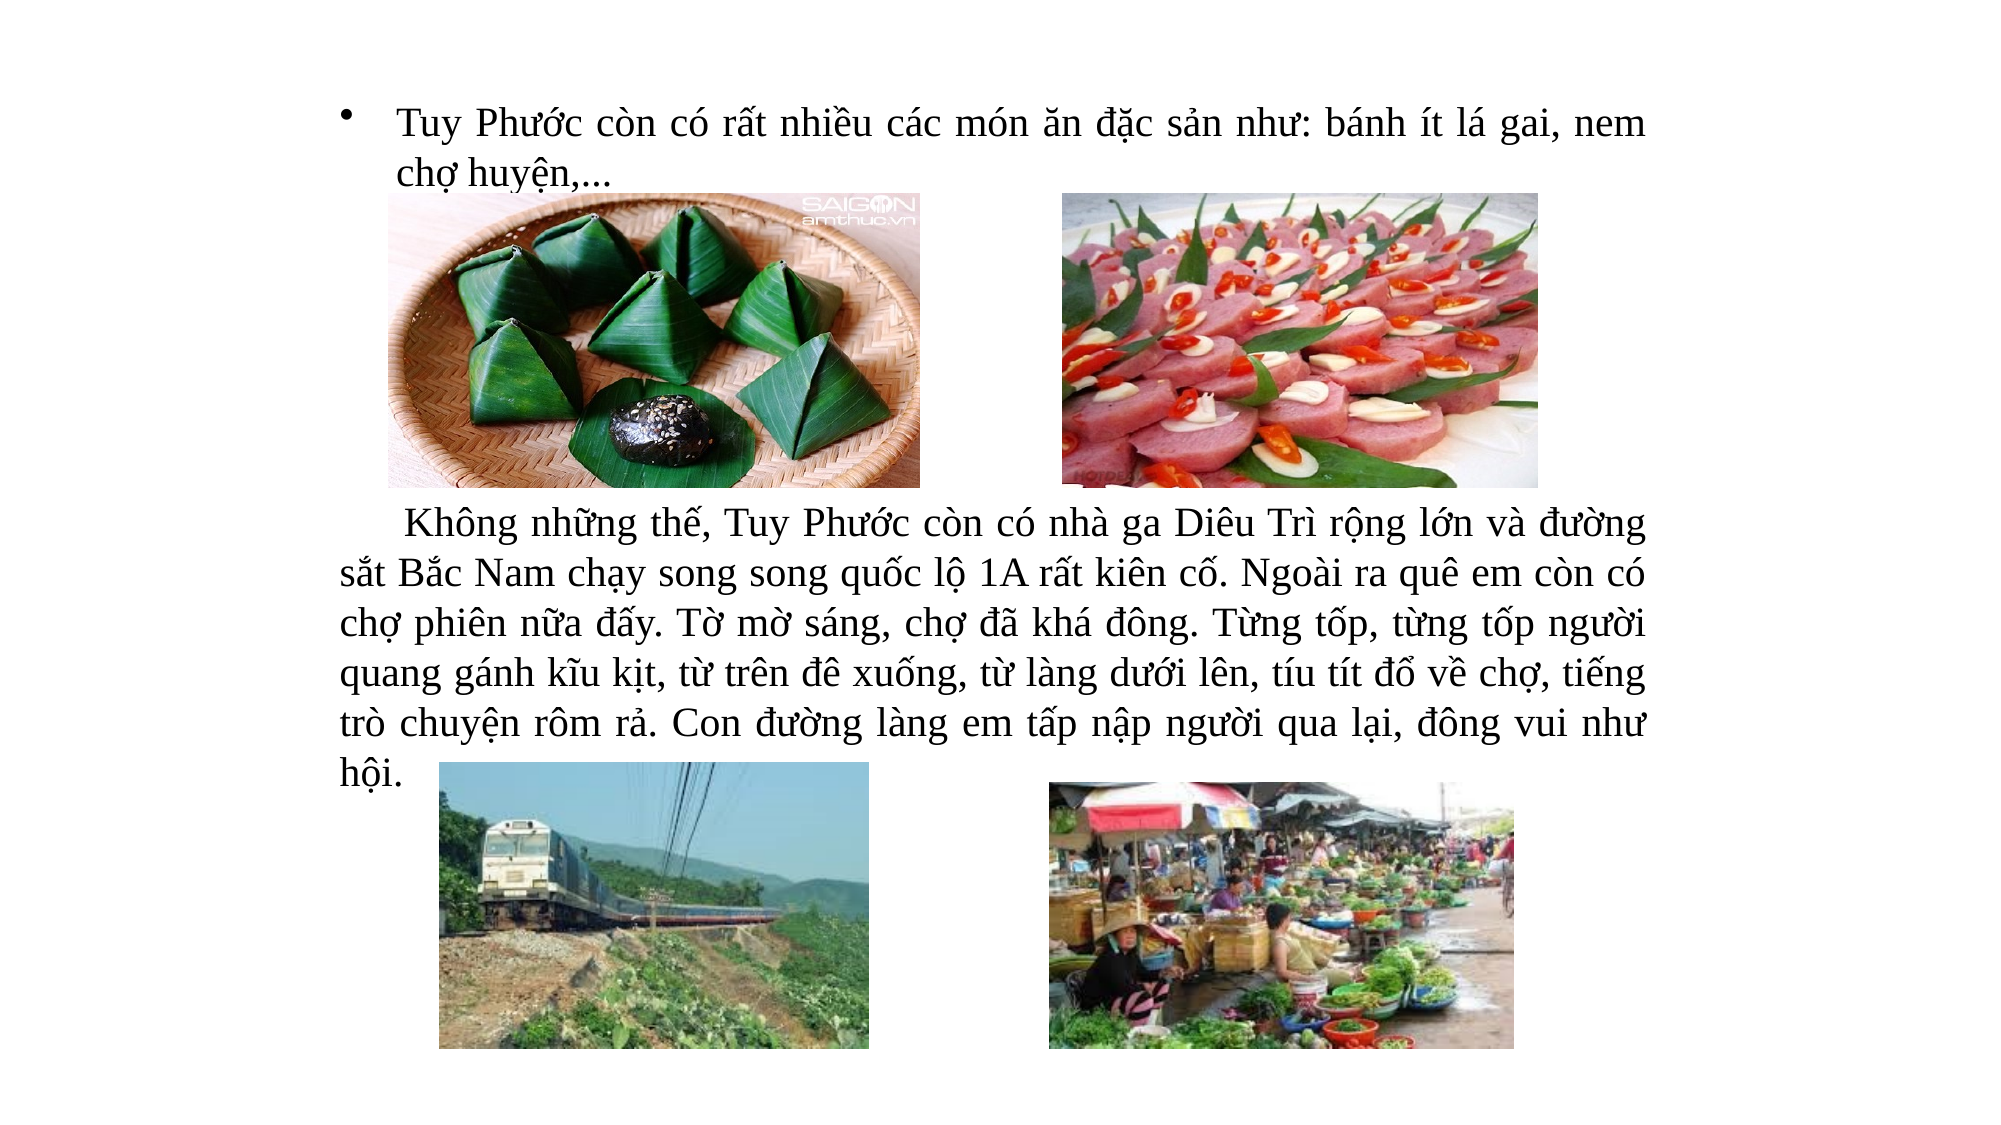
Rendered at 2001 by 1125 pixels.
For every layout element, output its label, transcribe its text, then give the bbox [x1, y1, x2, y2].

picture [388, 193, 920, 488]
picture [1049, 782, 1514, 1049]
picture [438, 762, 869, 1049]
text_box Tuy Phước còn có rất nhiều các món ăn đặc sản như: bánh ít lá gai, nem chợ huyện,... Không những thế, Tuy Phước còn có nhà ga Diêu Trì rộng lớn và đường sắt Bắc Nam chạy song song quốc lộ 1A rất kiên cố. Ngoài ra quê em còn có chợ phiên nữa đấy. Tờ mờ sáng, chợ đã khá đông. Từng tốp, từng tốp người quang gánh kĩu kịt, từ trên đê xuống, từ làng dưới lên, tíu tít đổ về chợ, tiếng trò chuyện rôm rả. Con đường làng em tấp nập người qua lại, đông vui như hội. [324, 87, 1663, 861]
picture [1062, 193, 1538, 488]
